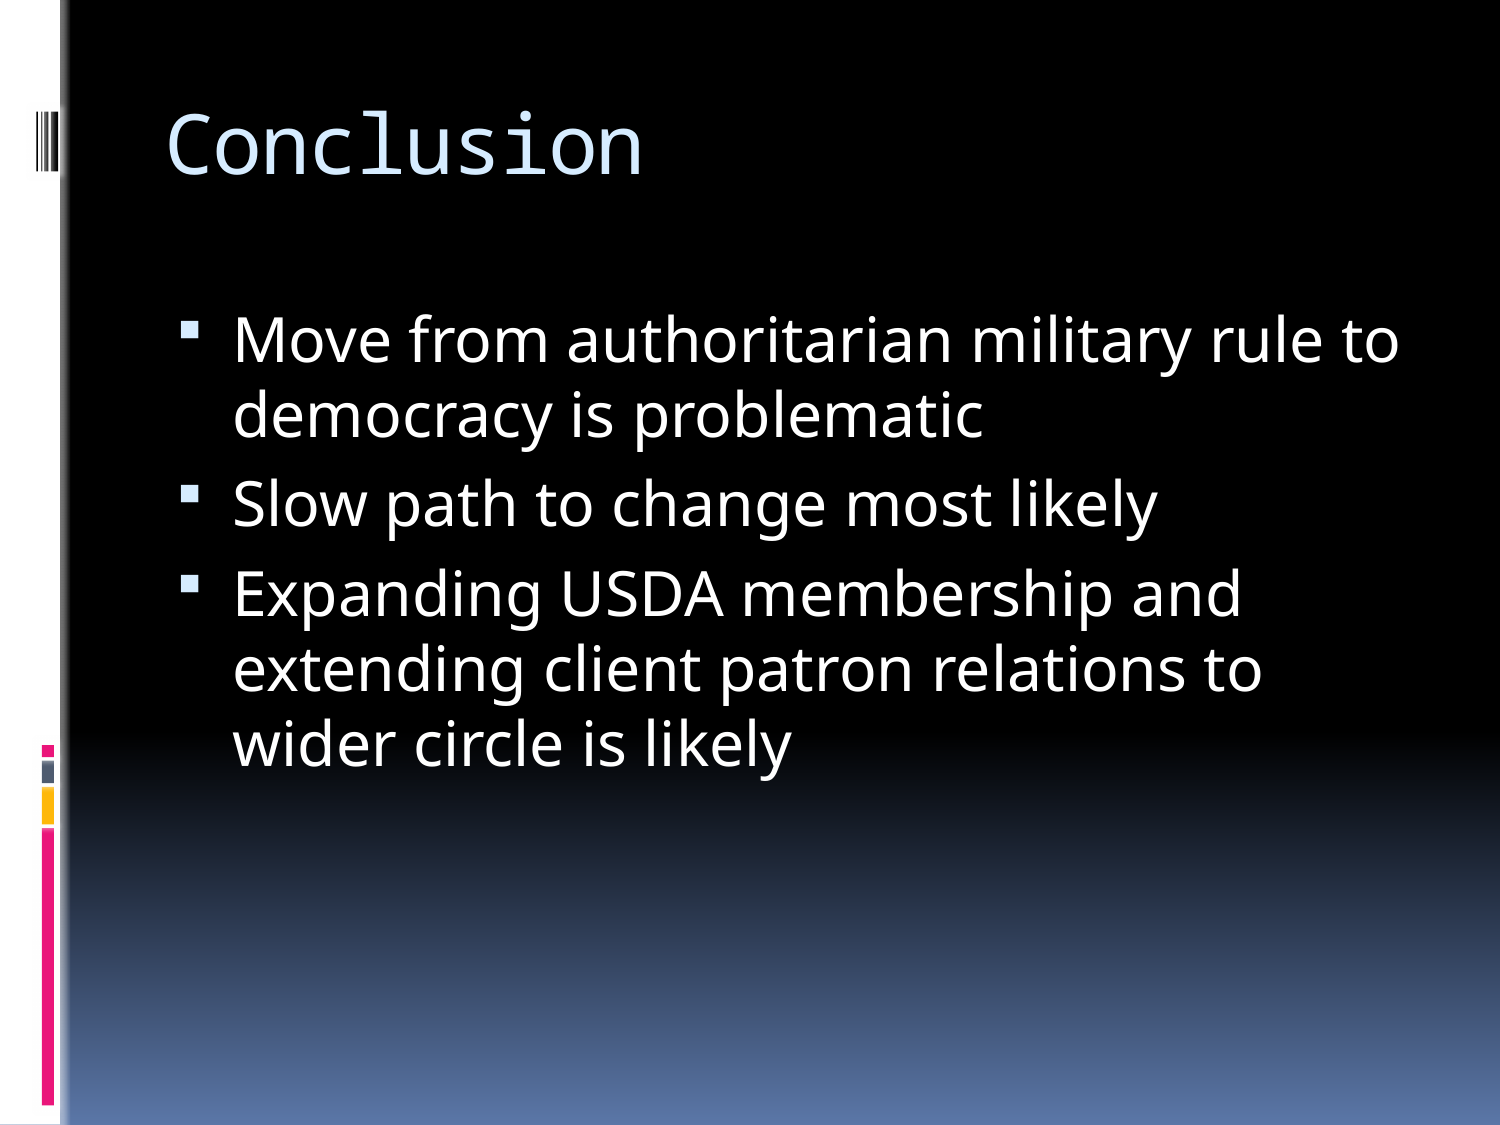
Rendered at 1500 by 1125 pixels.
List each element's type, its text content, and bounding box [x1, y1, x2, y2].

title Conclusion [150, 83, 1425, 234]
list Move from authoritarian military rule to democracy is problematic Slow path to change most likely Expanding USDA membership and extending client patron relations to wider circle is likely [150, 292, 1425, 1043]
